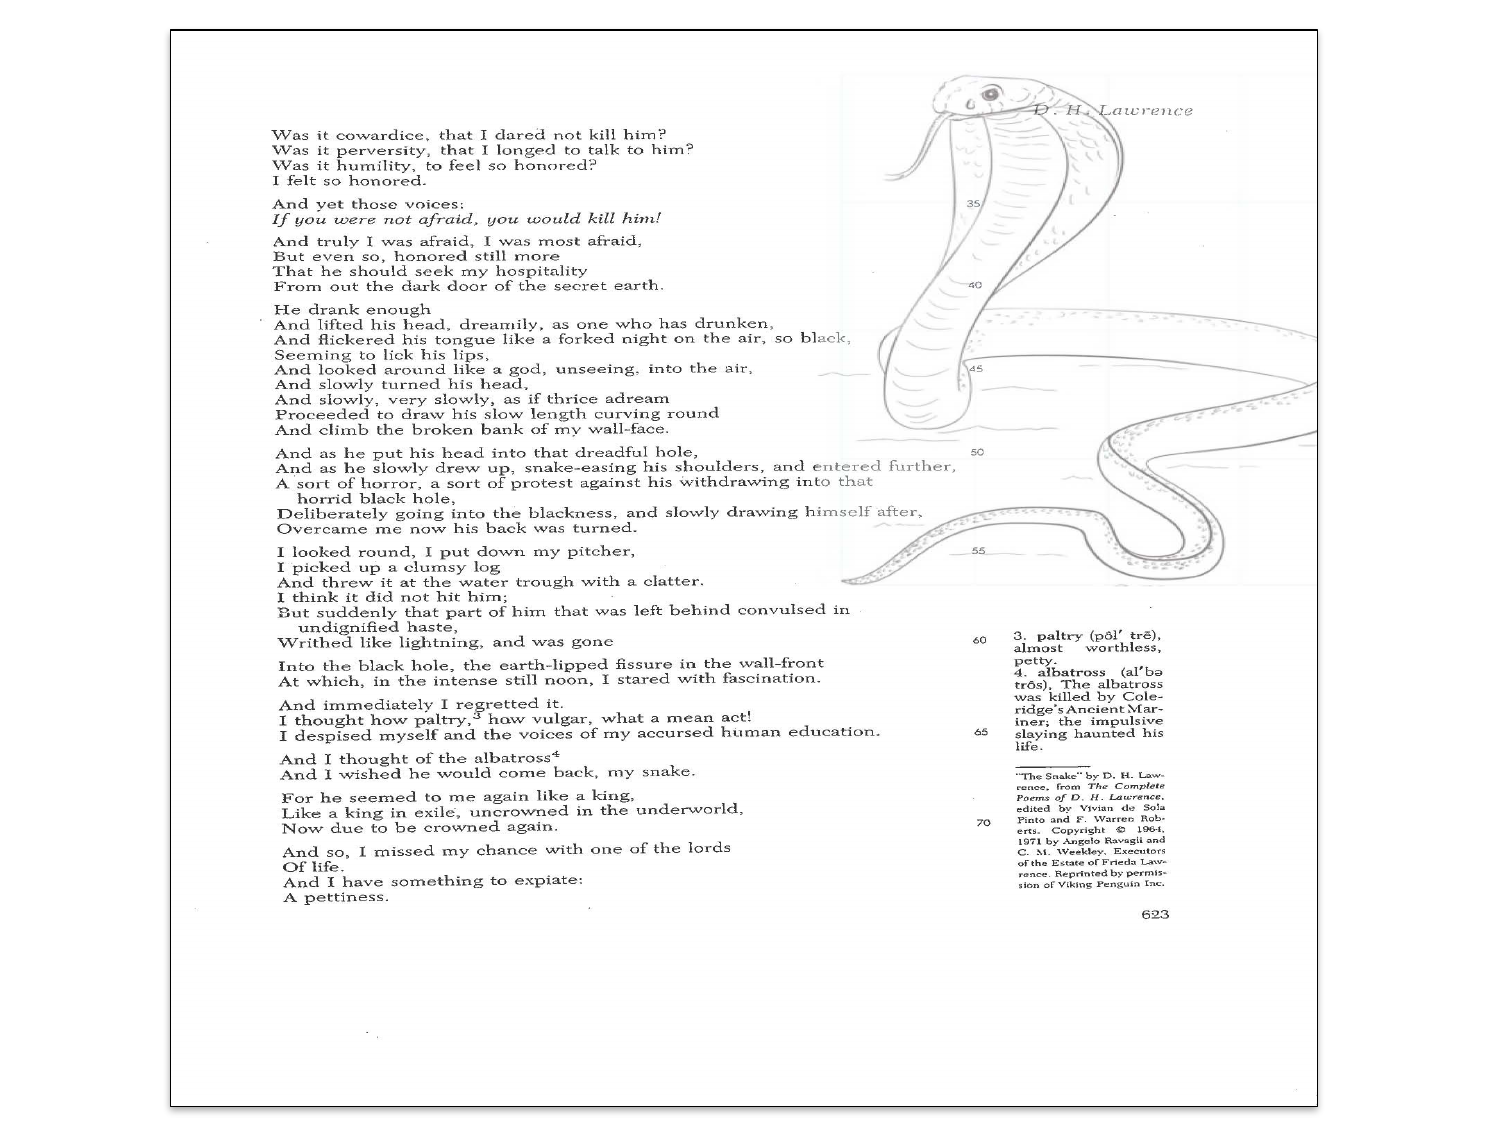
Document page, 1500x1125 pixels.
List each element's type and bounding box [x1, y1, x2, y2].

list [170, 30, 1318, 1107]
